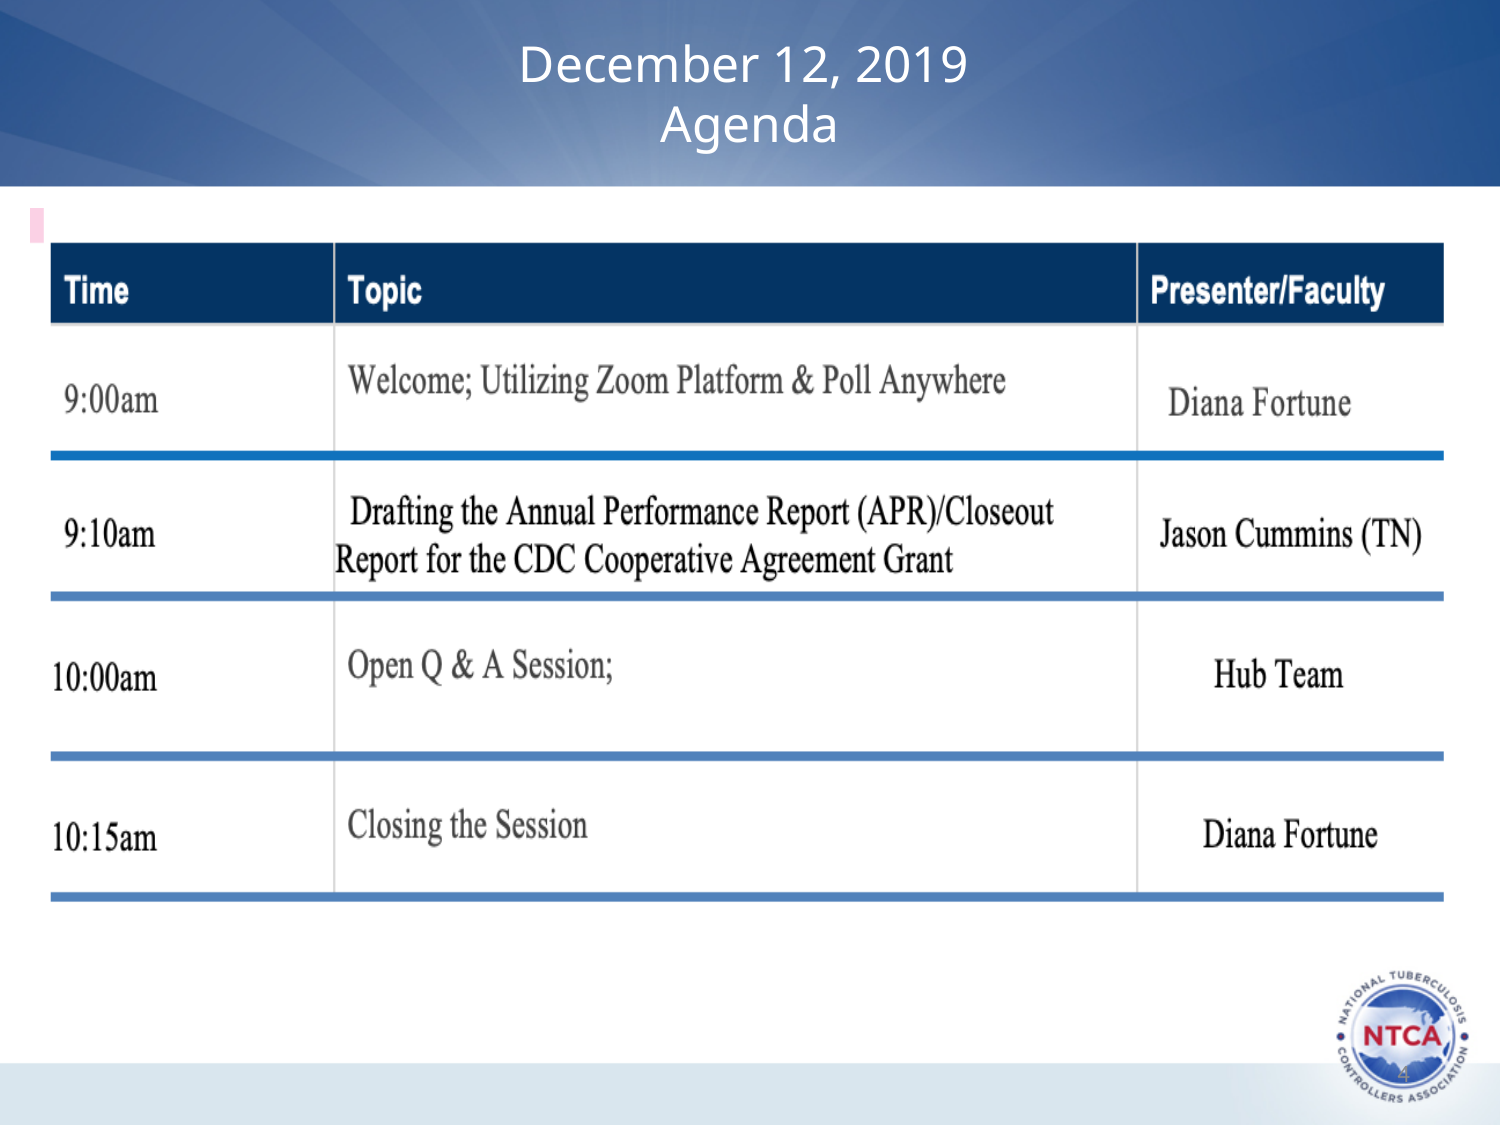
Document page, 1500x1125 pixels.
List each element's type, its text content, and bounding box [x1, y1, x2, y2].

slide_number 4 [1074, 1042, 1425, 1103]
picture [0, 0, 1500, 1125]
title December 12, 2019 Agenda [75, 25, 1425, 161]
